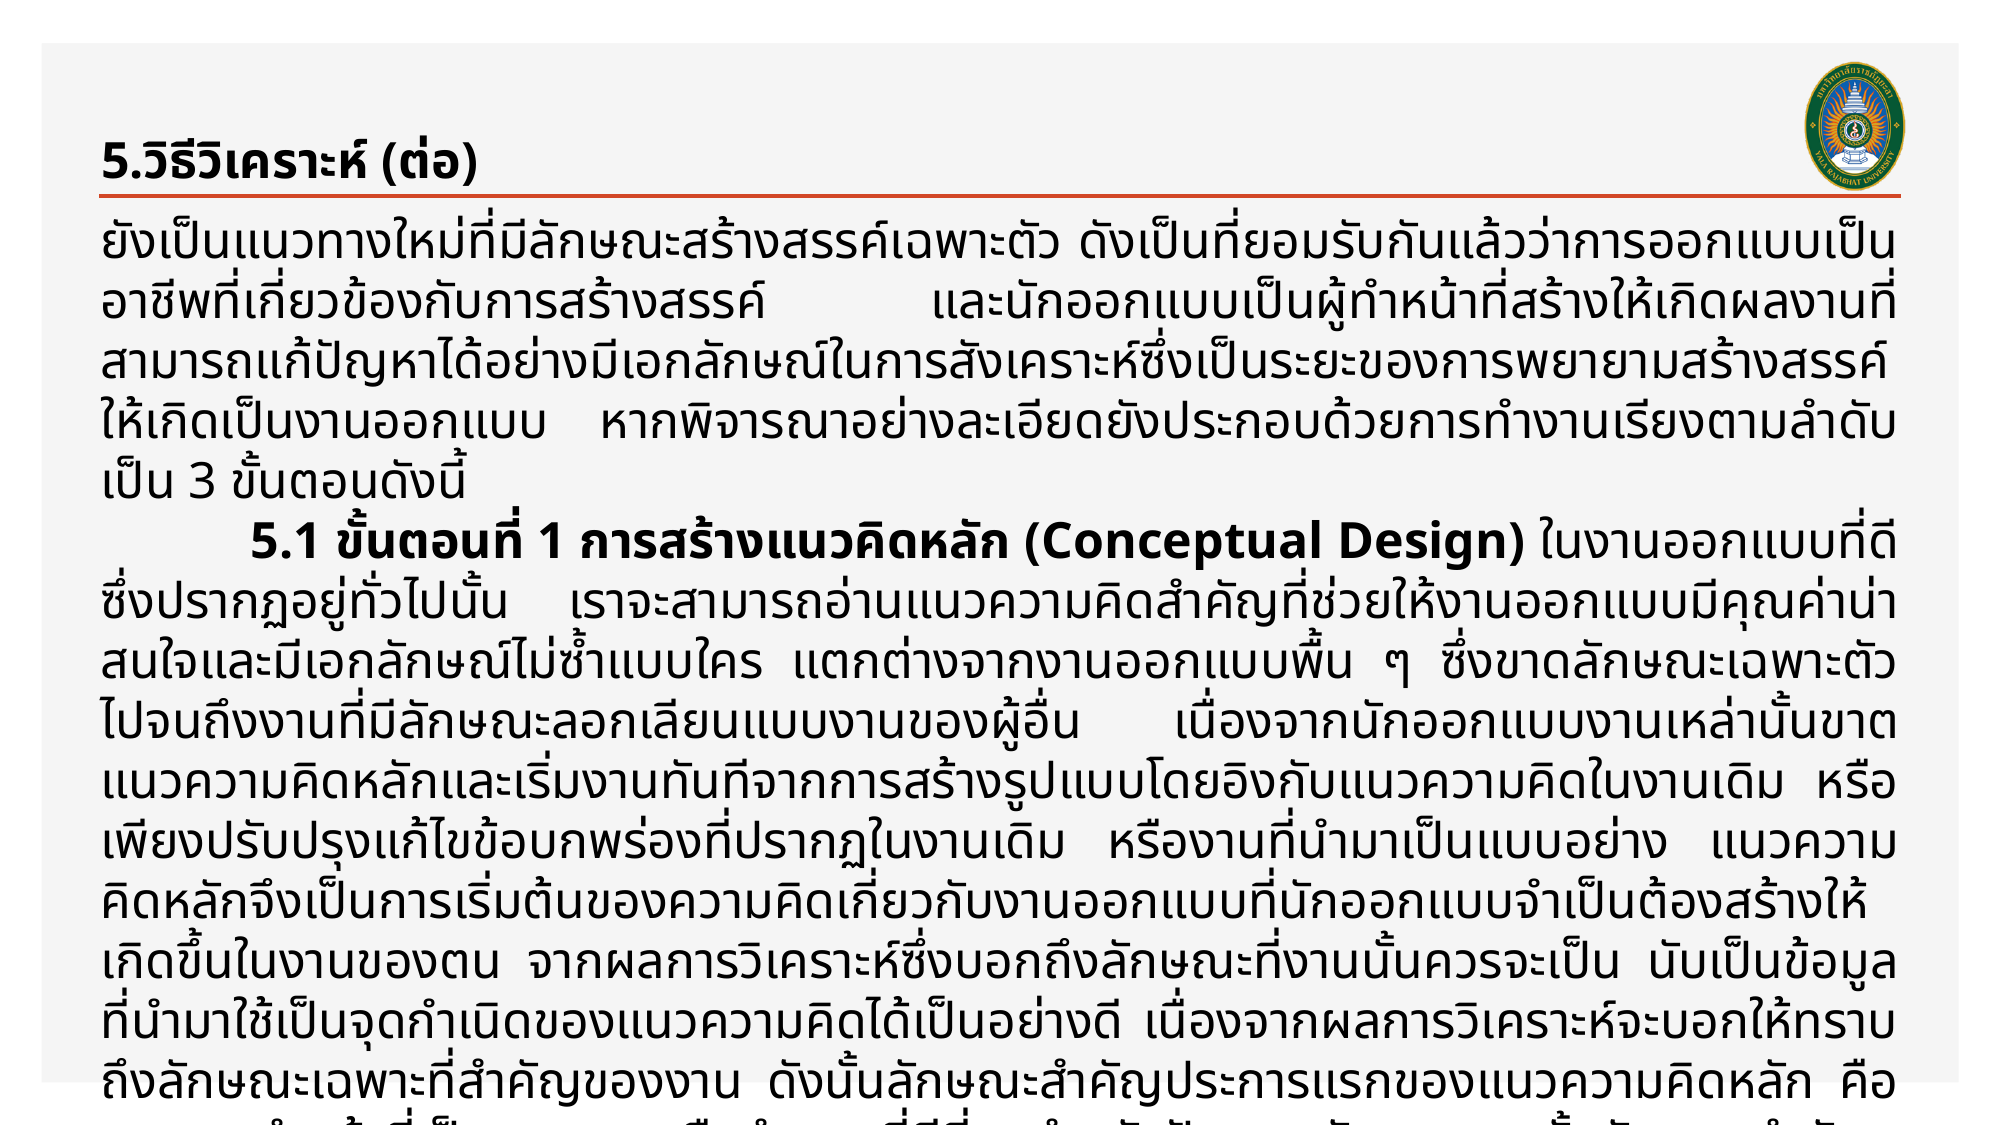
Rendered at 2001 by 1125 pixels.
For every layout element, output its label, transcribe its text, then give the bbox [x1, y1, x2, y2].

text_box 5.วิธีวิเคราะห์ (ต่อ) [86, 91, 1215, 197]
picture [1795, 55, 1914, 197]
text_box ยังเป็นแนวทางใหม่ที่มีลักษณะสร้างสรรค์เฉพาะตัว ดังเป็นที่ยอมรับกันแล้วว่าการออกแบบเป็นอาชีพที่เกี่ยวข้องกับการสร้างสรรค์ และนักออกแบบเป็นผู้ทำหน้าที่สร้างให้เกิดผลงานที่สามารถแก้ปัญหาได้อย่างมีเอกลักษณ์ในการสังเคราะห์ซึ่งเป็นระยะของการพยายามสร้างสรรค์ให้เกิดเป็นงานออกแบบ หากพิจารณาอย่างละเอียดยังประกอบด้วยการทำงานเรียงตามลำดับเป็น 3 ขั้นตอนดังนี้ 5.1 ขั้นตอนที่ 1 การสร้างแนวคิดหลัก (Conceptual Design) ในงานออกแบบที่ดีซึ่งปรากฏอยู่ทั่วไปนั้น เราจะสามารถอ่านแนวความคิดสำคัญที่ช่วยให้งานออกแบบมีคุณค่าน่าสนใจและมีเอกลักษณ์ไม่ซ้ำแบบใคร แตกต่างจากงานออกแบบพื้น ๆ ซึ่งขาดลักษณะเฉพาะตัวไปจนถึงงานที่มีลักษณะลอกเลียนแบบงานของผู้อื่น เนื่องจากนักออกแบบงานเหล่านั้นขาตแนวความคิดหลักและเริ่มงานทันทีจากการสร้างรูปแบบโดยอิงกับแนวความคิดในงานเดิม หรือเพียงปรับปรุงแก้ไขข้อบกพร่องที่ปรากฏในงานเดิม หรืองานที่นำมาเป็นแบบอย่าง แนวความคิดหลักจึงเป็นการเริ่มต้นของความคิดเกี่ยวกับงานออกแบบที่นักออกแบบจำเป็นต้องสร้างให้เกิดขึ้นในงานของตน จากผลการวิเคราะห์ซึ่งบอกถึงลักษณะที่งานนั้นควรจะเป็น นับเป็นข้อมูลที่นำมาใช้เป็นจุดกำเนิดของแนวความคิดได้เป็นอย่างดี เนื่องจากผลการวิเคราะห์จะบอกให้ทราบถึงลักษณะเฉพาะที่สำคัญของงาน ดังนั้นลักษณะสำคัญประการแรกของแนวความคิดหลัก คือ สามารถทำหน้าที่เป็นทางออกหรือคำตอบที่ดีที่สุดสำหรับปัญหาหลักของงานนั้นลักษณะสำคัญประการที่สองนอกเหนือจากการใช้แก้ปัญหาได้ที่แล้ว มันยังเป็นแนวทางใหม่ที่ไม่เคยมีใครใช้ในปัญหาลักษณะเดียวกันนี้มาก่อน จึงทำให้มันเป็นแนวความคิดที่มีเอกลักษณ์อันโดดเด่น [86, 200, 1914, 1125]
